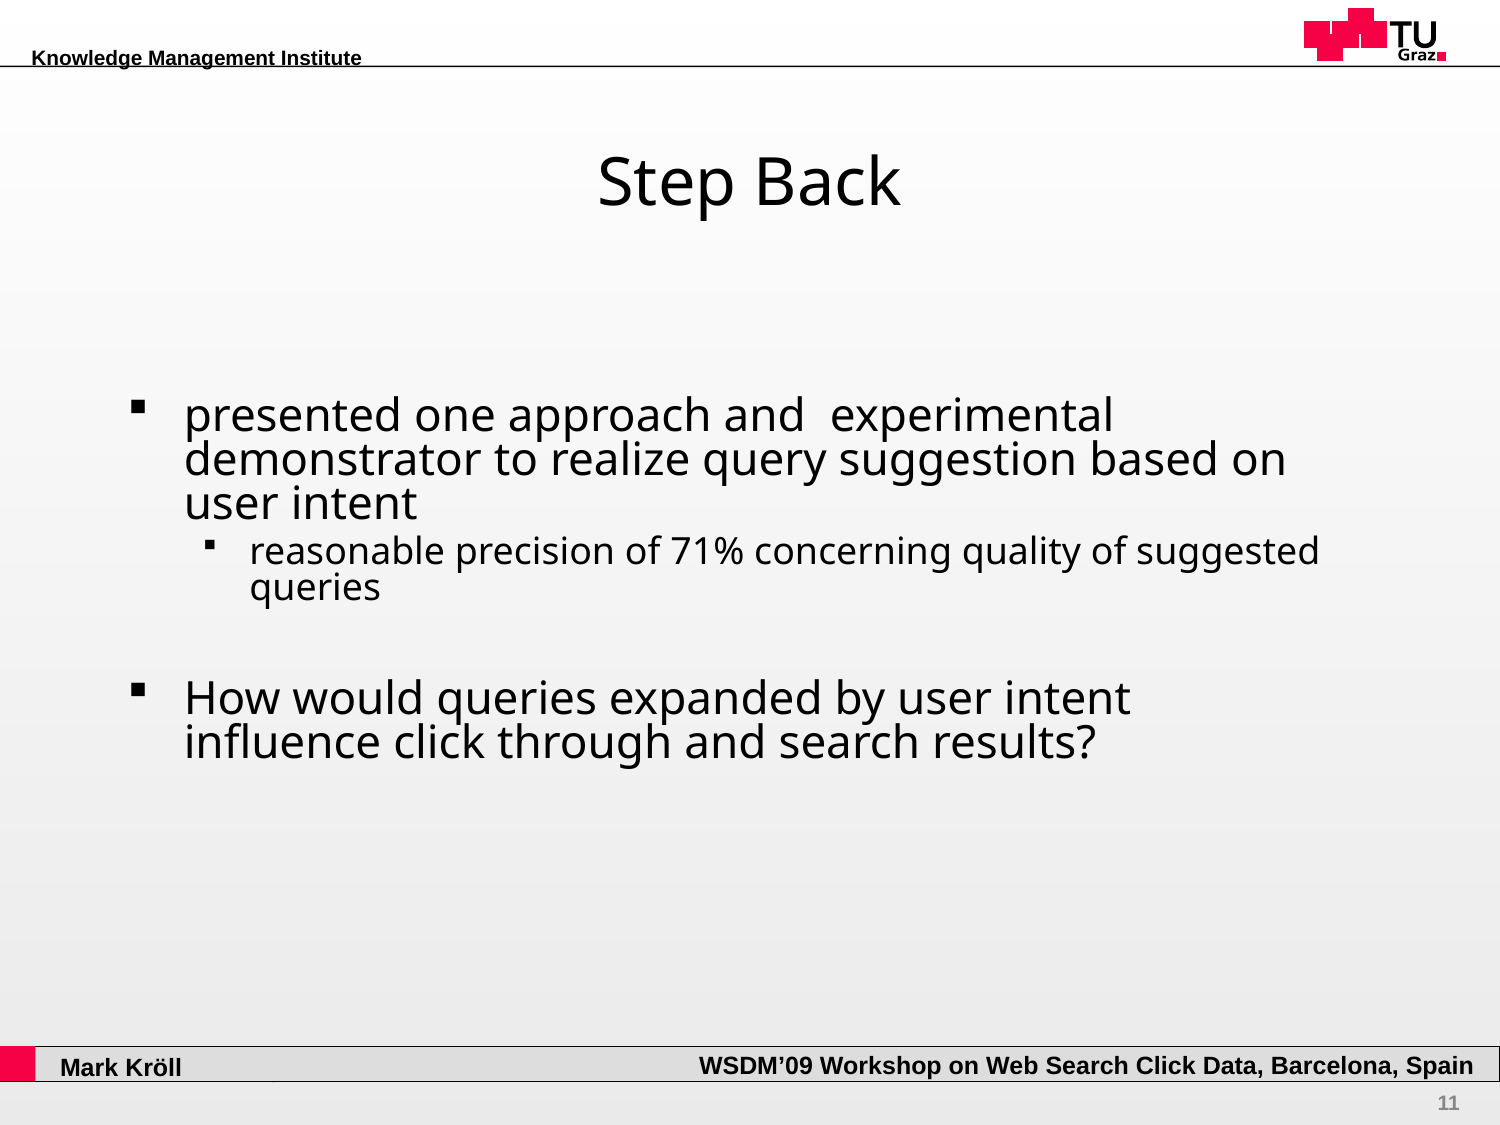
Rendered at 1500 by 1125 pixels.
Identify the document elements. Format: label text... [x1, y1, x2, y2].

list presented one approach and experimental demonstrator to realize query suggestion based on user intent reasonable precision of 71% concerning quality of suggested queries How would queries expanded by user intent influence click through and search results? [112, 324, 1401, 776]
title Step Back [112, 99, 1388, 324]
